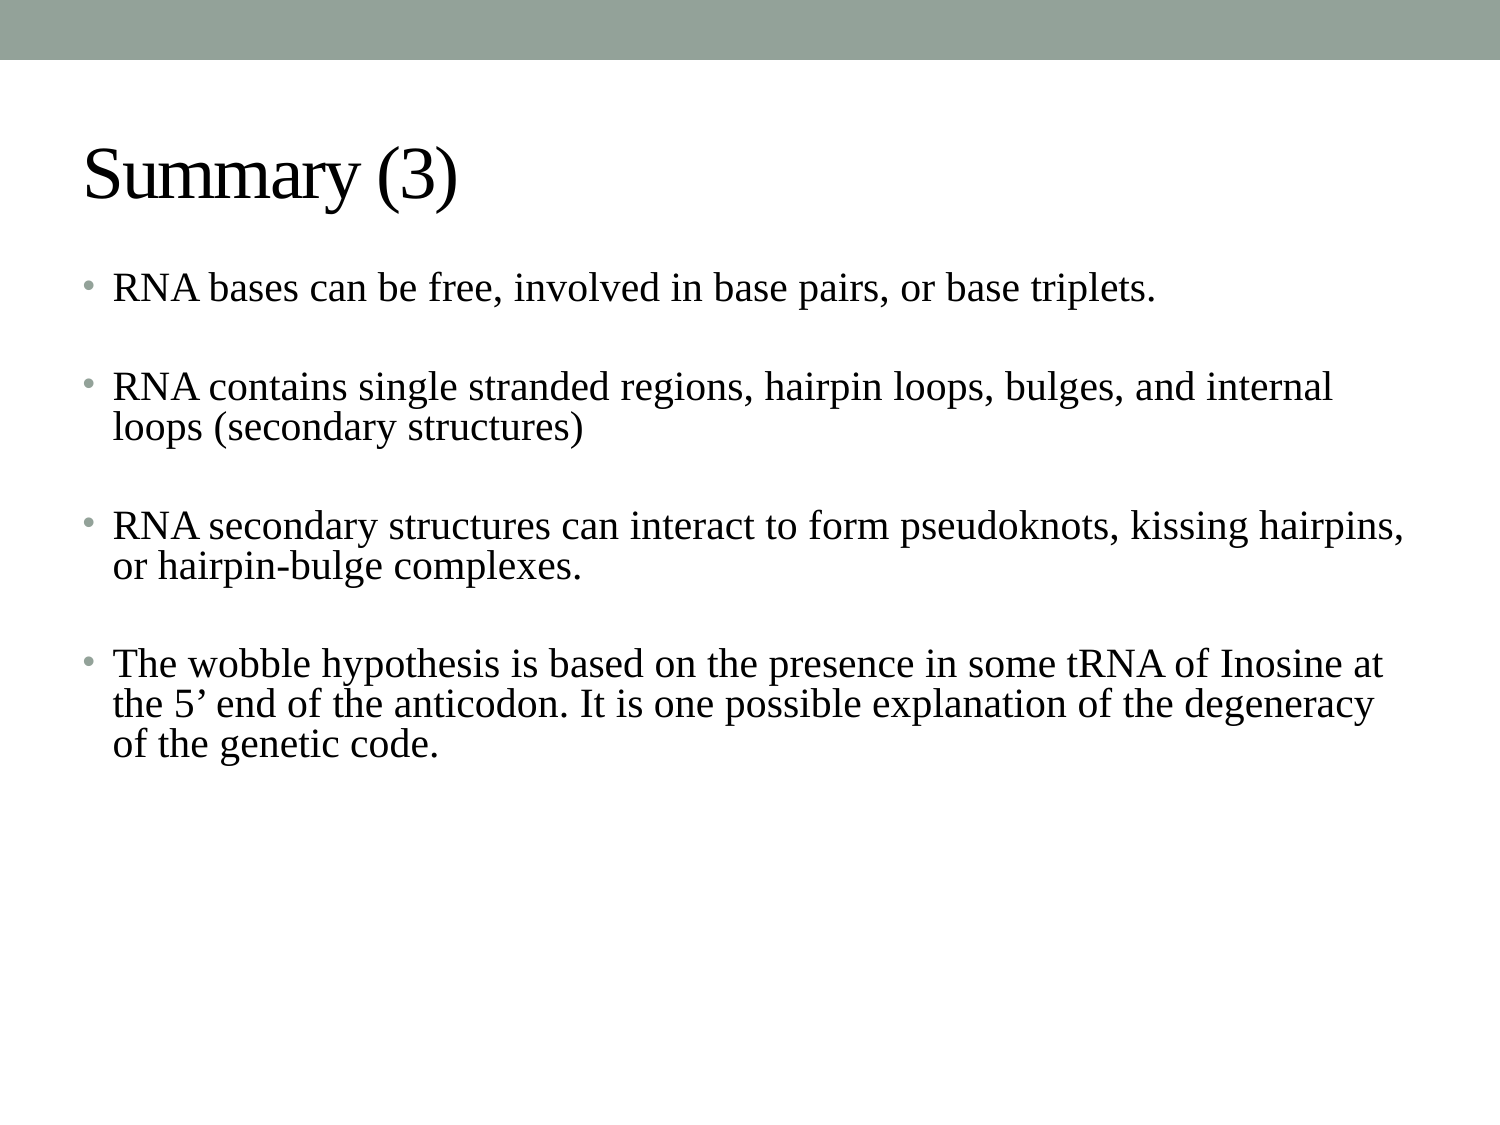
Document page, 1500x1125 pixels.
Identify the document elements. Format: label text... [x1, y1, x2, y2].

list RNA bases can be free, involved in base pairs, or base triplets. RNA contains single stranded regions, hairpin loops, bulges, and internal loops (secondary structures) RNA secondary structures can interact to form pseudoknots, kissing hairpins, or hairpin-bulge complexes. The wobble hypothesis is based on the presence in some tRNA of Inosine at the 5’ end of the anticodon. It is one possible explanation of the degeneracy of the genetic code. [74, 261, 1426, 1063]
title Summary (3) [74, 86, 1426, 251]
